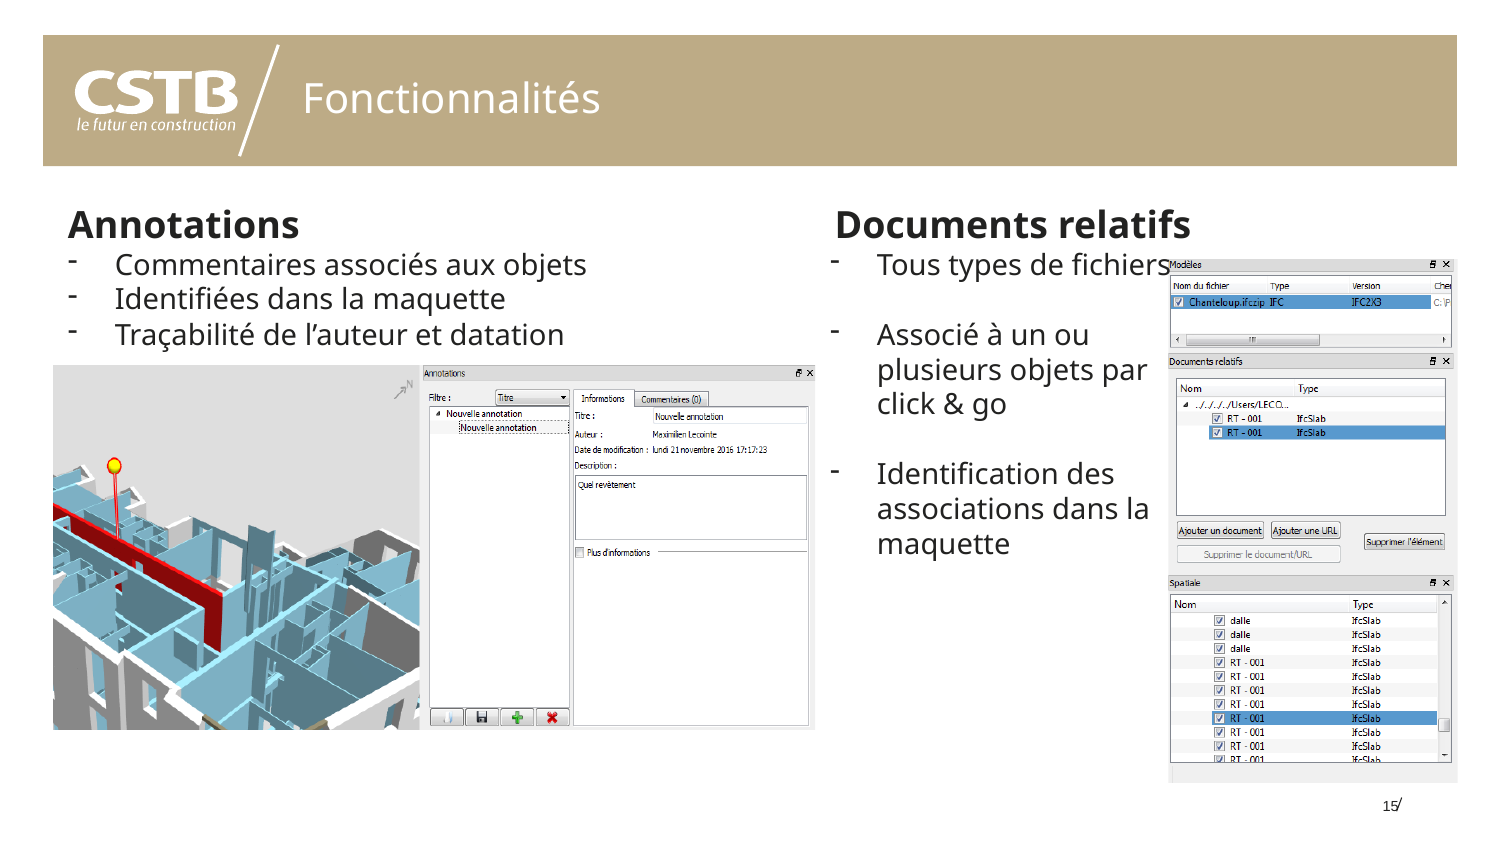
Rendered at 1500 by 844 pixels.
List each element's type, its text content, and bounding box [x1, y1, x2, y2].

picture [1168, 259, 1458, 783]
text_box Annotations Commentaires associés aux objets Identifiées dans la maquette Traçabilité de l’auteur et datation [53, 193, 734, 359]
title Fonctionnalités [302, 34, 1425, 167]
text_box Documents relatifs Tous types de fichiers Associé à un ou plusieurs objets par click & go Identification des associations dans la maquette [815, 193, 1207, 568]
picture [52, 364, 816, 731]
